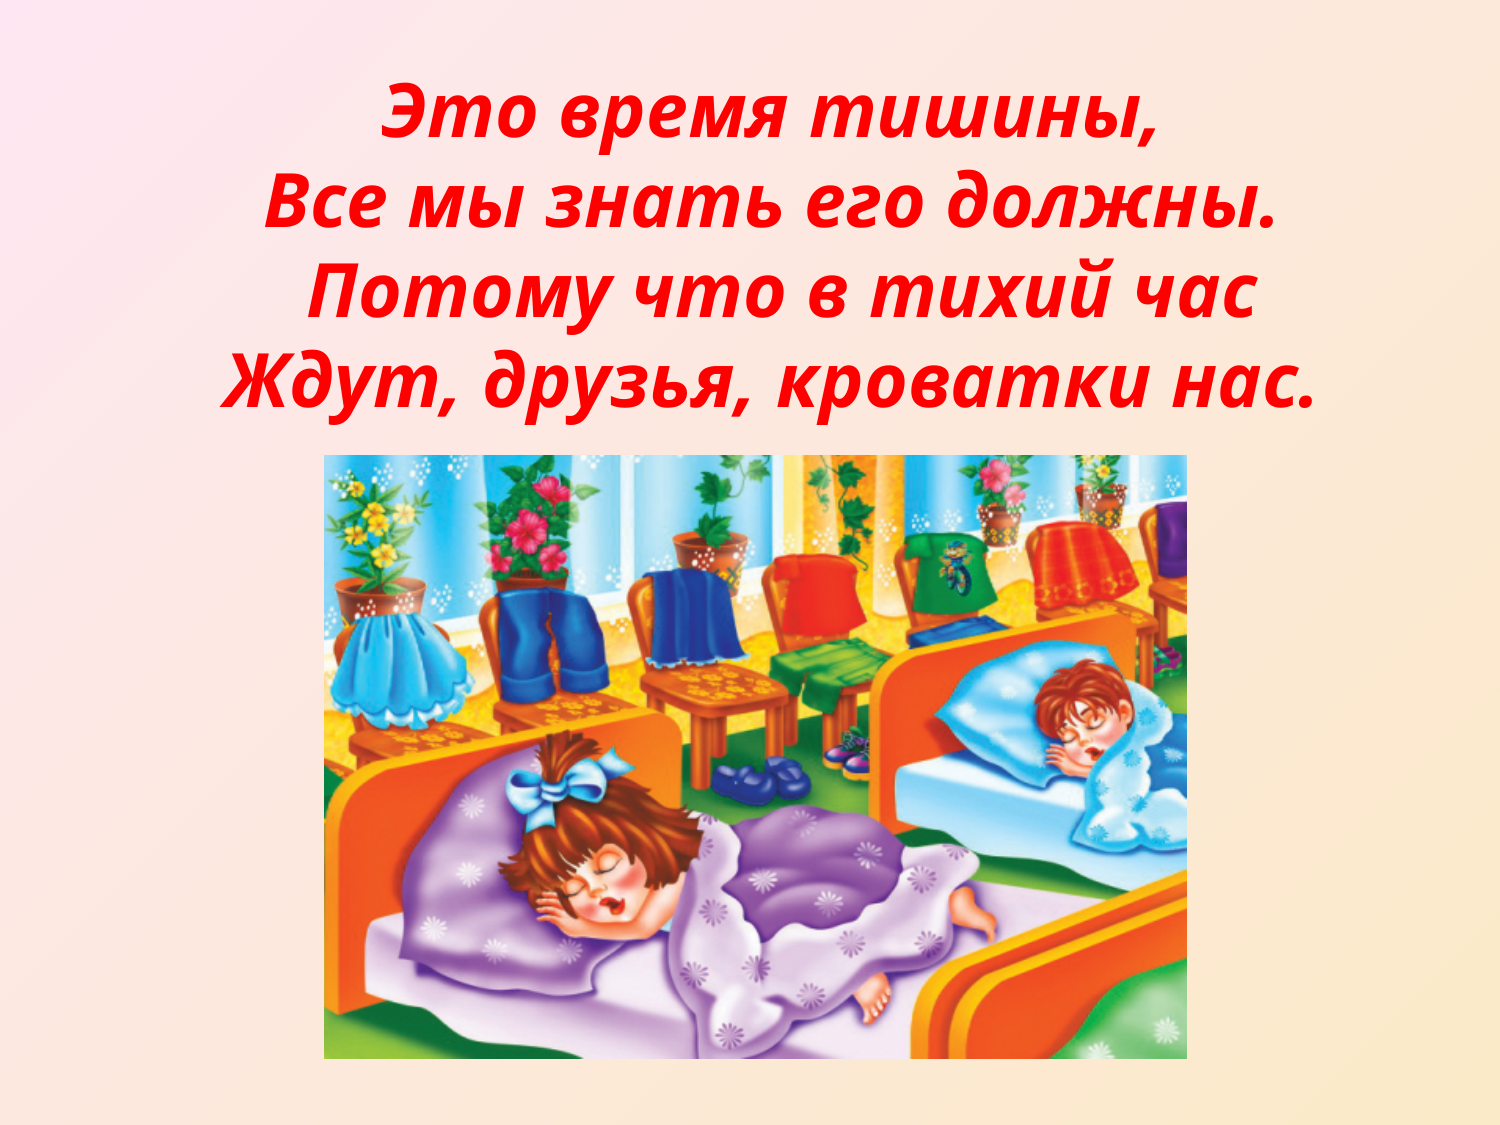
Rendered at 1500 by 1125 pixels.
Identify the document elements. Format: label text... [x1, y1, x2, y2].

picture [324, 455, 1188, 1059]
text_box Это время тишины, Все мы знать его должны. Потому что в тихий час Ждут, друзья, кроватки нас. [123, 54, 1442, 430]
